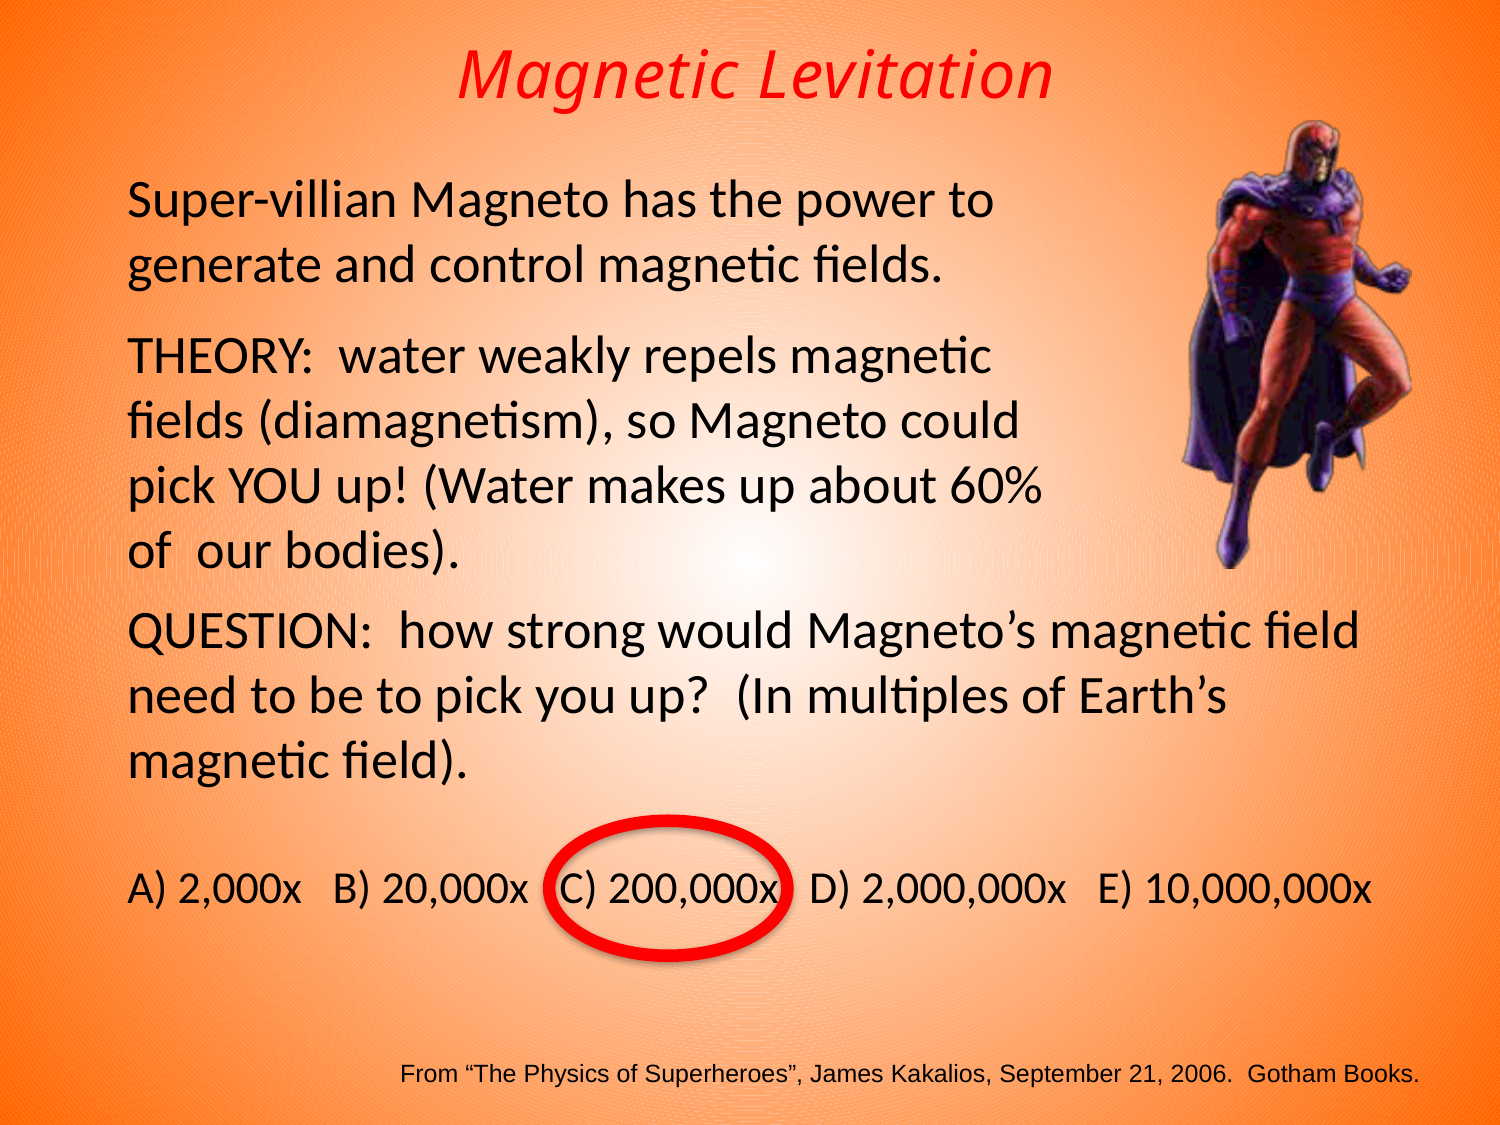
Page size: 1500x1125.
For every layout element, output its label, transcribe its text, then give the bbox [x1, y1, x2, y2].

text_box Magnetic Levitation [12, 24, 1500, 120]
footer From “The Physics of Superheroes”, James Kakalios, September 21, 2006. Gotham Books. [350, 1042, 1438, 1103]
text_box [548, 819, 789, 957]
text_box A) 2,000x B) 20,000x C) 200,000x D) 2,000,000x E) 10,000,000x [112, 849, 593, 950]
text_box QUESTION: how strong would Magneto’s magnetic field need to be to pick you up? (In multiples of Earth’s magnetic field). [112, 587, 1411, 800]
picture [1181, 120, 1412, 570]
text_box Super-villian Magneto has the power to generate and control magnetic fields. [112, 156, 1088, 312]
text_box THEORY: water weakly repels magnetic fields (diamagnetism), so Magneto could pick YOU up! (Water makes up about 60% of our bodies). [112, 312, 1088, 575]
text_box A) 2,000x B) 20,000x C) 200,000x D) 2,000,000x E) 10,000,000x [742, 849, 1411, 950]
